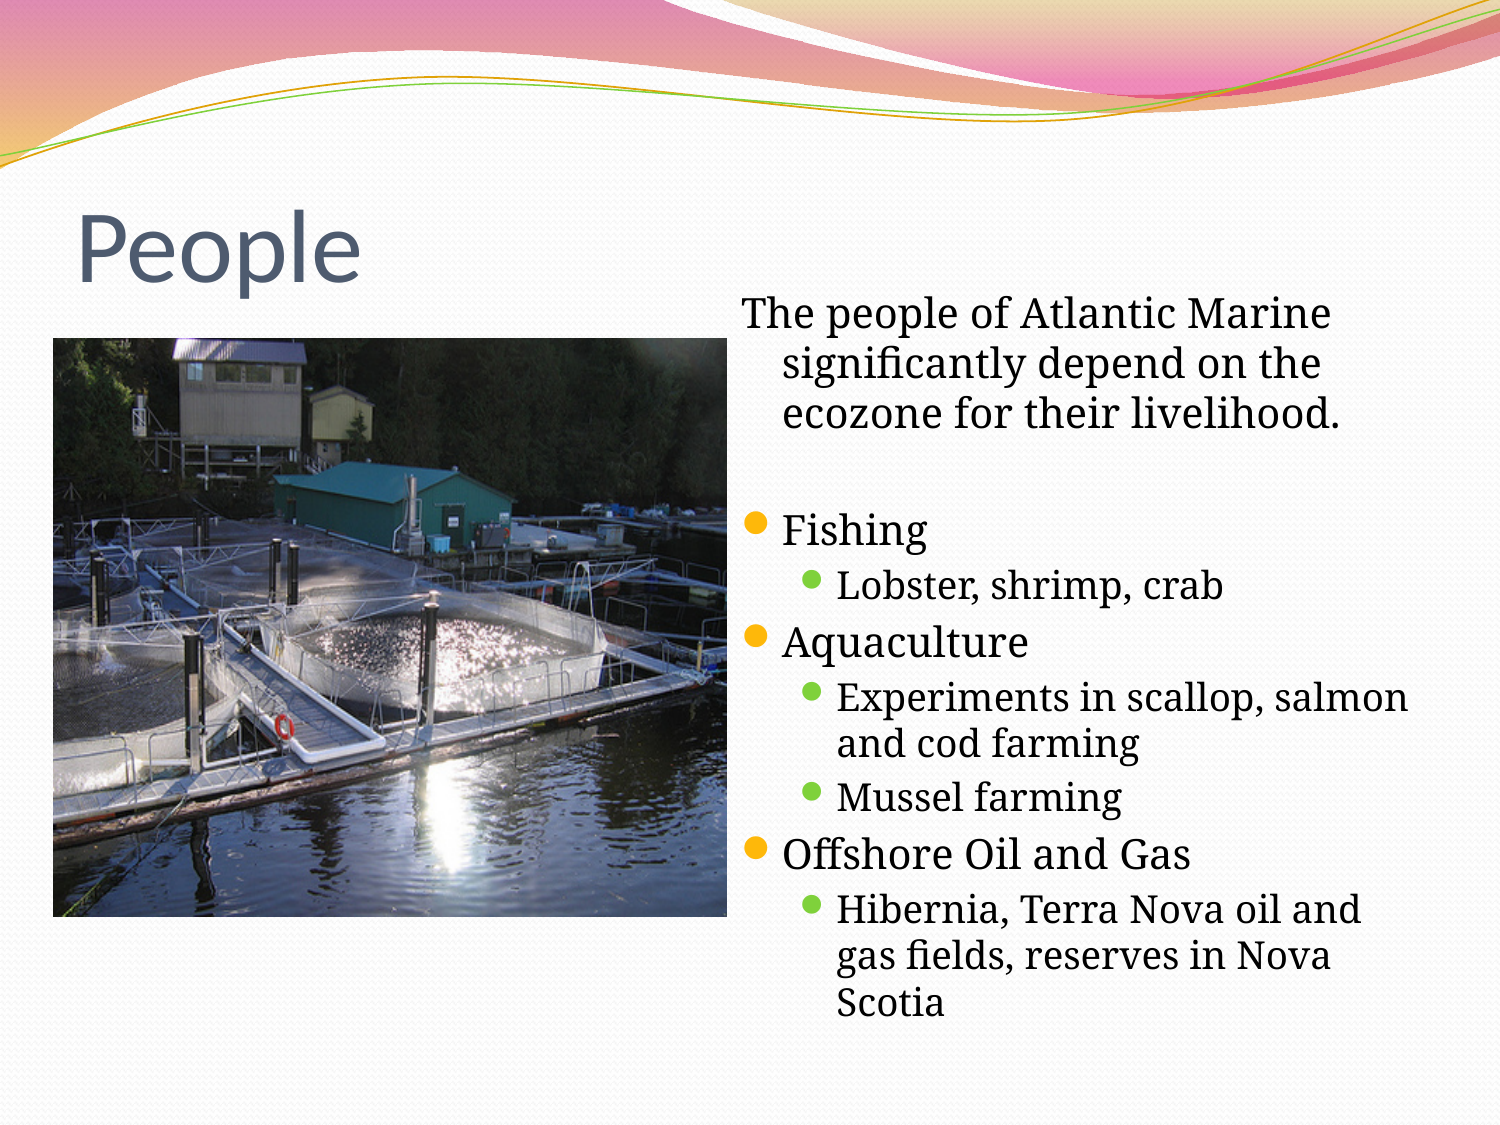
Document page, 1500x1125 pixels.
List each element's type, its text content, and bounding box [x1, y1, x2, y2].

title People [75, 115, 1425, 303]
list The people of Atlantic Marine significantly depend on the ecozone for their livelihood. Fishing Lobster, shrimp, crab Aquaculture Experiments in scallop, salmon and cod farming Mussel farming Offshore Oil and Gas Hibernia, Terra Nova oil and gas fields, reserves in Nova Scotia [726, 278, 1425, 1038]
picture [52, 337, 727, 918]
